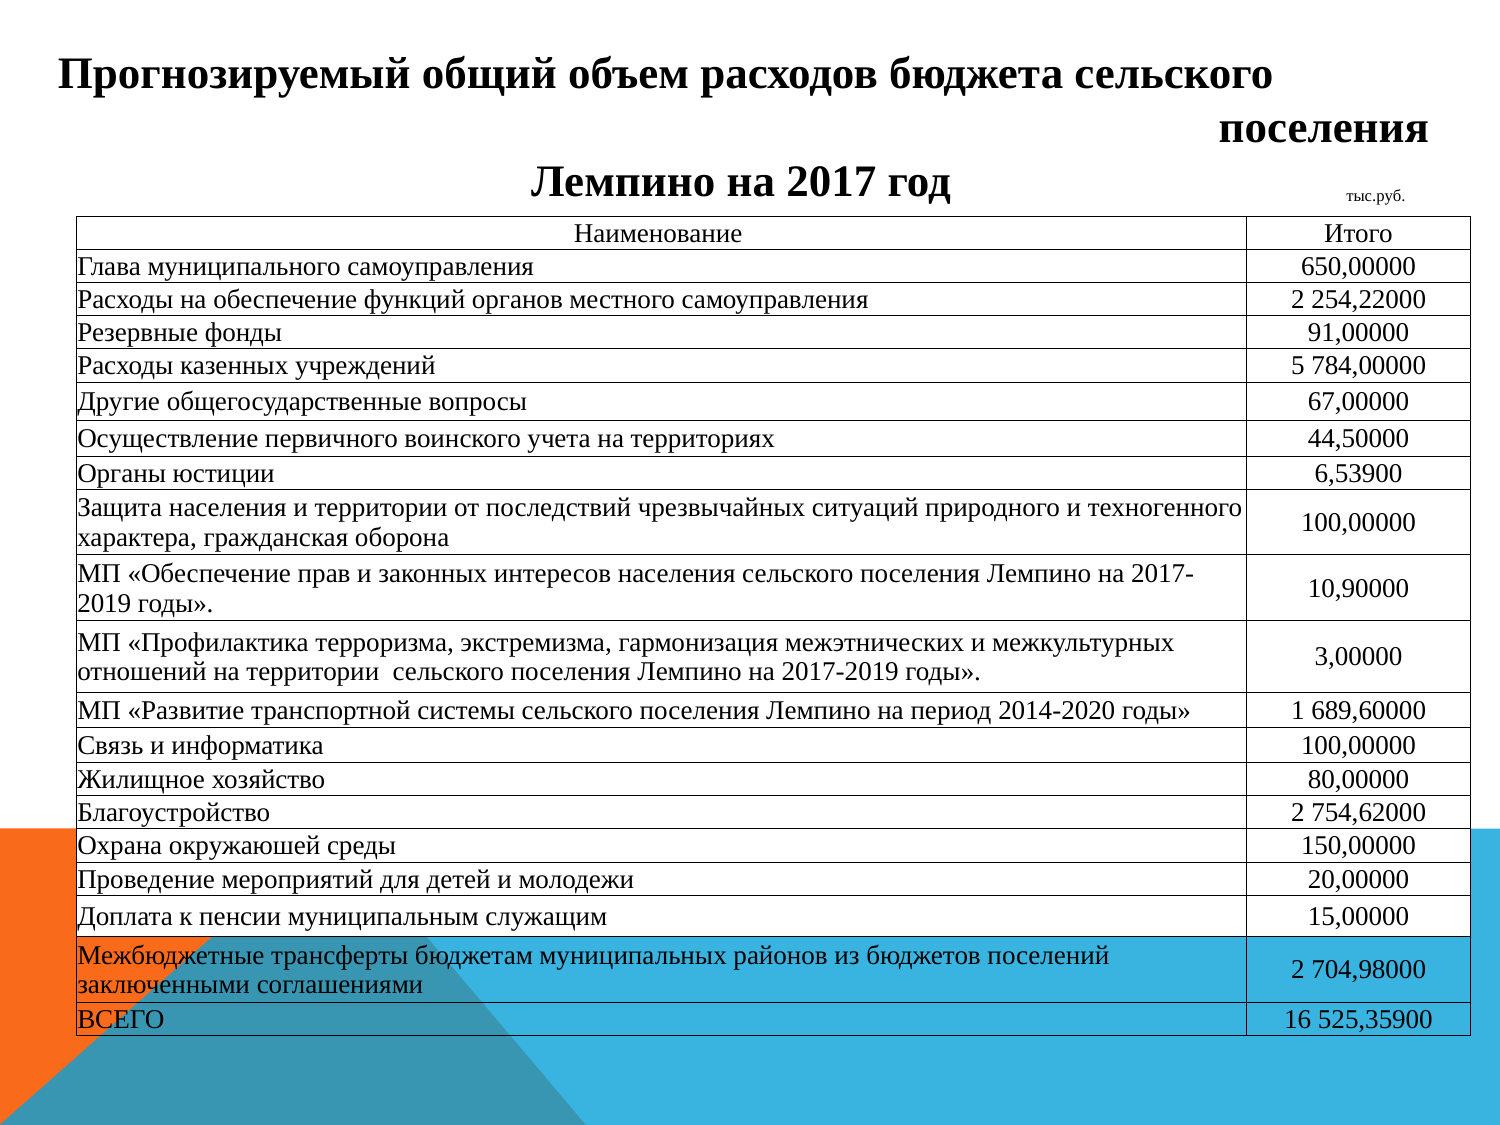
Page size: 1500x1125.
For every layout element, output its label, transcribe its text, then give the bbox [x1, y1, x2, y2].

table_cell 44,50000 [1247, 421, 1470, 456]
table_cell 5 784,00000 [1247, 349, 1470, 382]
table_cell 100,00000 [1247, 490, 1470, 554]
table_cell 150,00000 [1247, 829, 1470, 862]
table_cell 3,00000 [1247, 621, 1470, 692]
table_cell 2 704,98000 [1247, 937, 1470, 1002]
table_cell 91,00000 [1247, 316, 1470, 348]
table_cell Другие общегосударственные вопросы [77, 383, 1246, 420]
table_cell 16 525,35900 [1247, 1003, 1470, 1035]
table_header Наименование [77, 217, 1246, 249]
table_cell Органы юстиции [77, 457, 1246, 489]
table_cell Расходы казенных учреждений [77, 349, 1246, 382]
table_cell 2 254,22000 [1247, 283, 1470, 315]
table_cell Связь и информатика [77, 728, 1246, 762]
table_cell 6,53900 [1247, 457, 1470, 489]
table_cell 2 754,62000 [1247, 796, 1470, 828]
table_cell Резервные фонды [77, 316, 1246, 348]
table_cell МП «Обеспечение прав и законных интересов населения сельского поселения Лемпино на 2017-2019 годы». [77, 555, 1246, 620]
table_cell Расходы на обеспечение функций органов местного самоуправления [77, 283, 1246, 315]
table_cell Проведение мероприятий для детей и молодежи [77, 863, 1246, 895]
table_cell Глава муниципального самоуправления [77, 250, 1246, 282]
table_cell 650,00000 [1247, 250, 1470, 282]
table_cell МП «Профилактика терроризма, экстремизма, гармонизация межэтнических и межкультурных отношений на территории сельского поселения Лемпино на 2017-2019 годы». [77, 621, 1246, 692]
table_cell Благоустройство [77, 796, 1246, 828]
text_box тыс.руб. [1317, 177, 1436, 213]
table_cell Межбюджетные трансферты бюджетам муниципальных районов из бюджетов поселений заключенными соглашениями [77, 937, 1246, 1002]
table_cell 100,00000 [1247, 728, 1470, 762]
table_cell Охрана окружаюшей среды [77, 829, 1246, 862]
table_cell 10,90000 [1247, 555, 1470, 620]
table_cell Доплата к пенсии муниципальным служащим [77, 896, 1246, 936]
table_cell Защита населения и территории от последствий чрезвычайных ситуаций природного и техногенного характера, гражданская оборона [77, 490, 1246, 554]
table_cell 67,00000 [1247, 383, 1470, 420]
text_box Прогнозируемый общий объем расходов бюджета сельского поселения Лемпино на 2017 год [41, 36, 1471, 214]
table_cell ВСЕГО [77, 1003, 1246, 1035]
table_cell 80,00000 [1247, 763, 1470, 795]
table_cell МП «Развитие транспортной системы сельского поселения Лемпино на период 2014-2020 годы» [77, 693, 1246, 727]
table_cell Осуществление первичного воинского учета на территориях [77, 421, 1246, 456]
table_cell 20,00000 [1247, 863, 1470, 895]
table_cell Жилищное хозяйство [77, 763, 1246, 795]
table_header Итого [1247, 217, 1470, 249]
table_cell 15,00000 [1247, 896, 1470, 936]
table_cell 1 689,60000 [1247, 693, 1470, 727]
